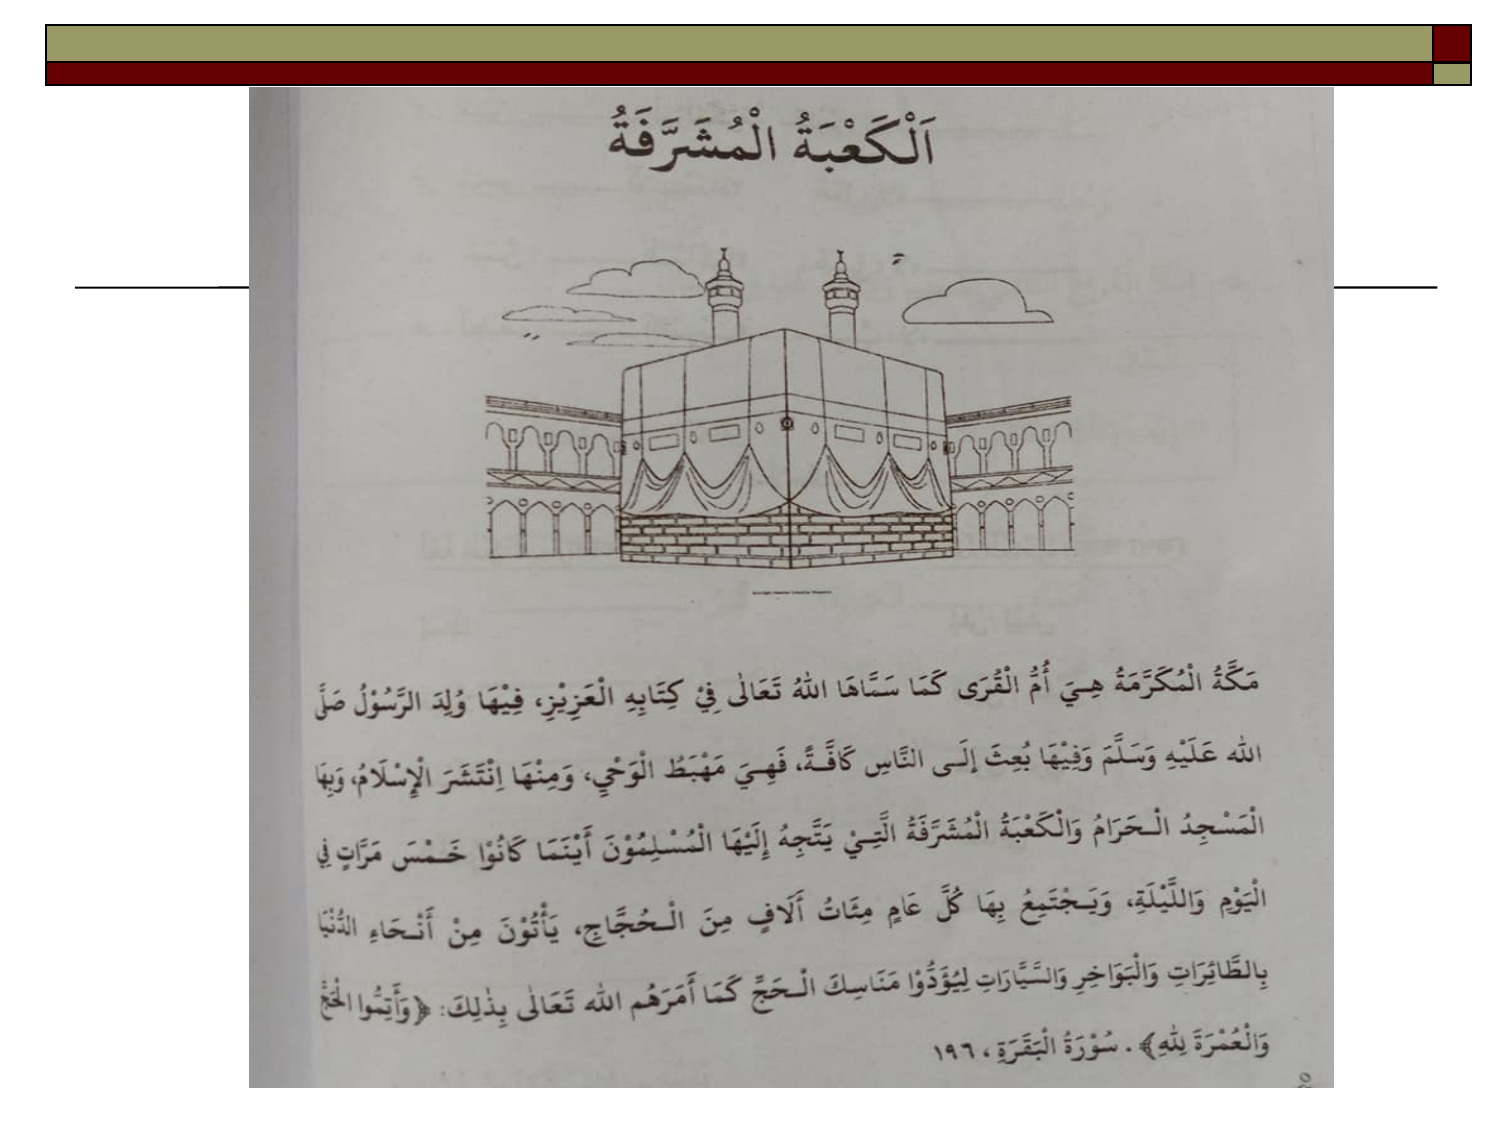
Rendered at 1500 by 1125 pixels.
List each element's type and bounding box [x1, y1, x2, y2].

picture [249, 87, 1334, 1088]
